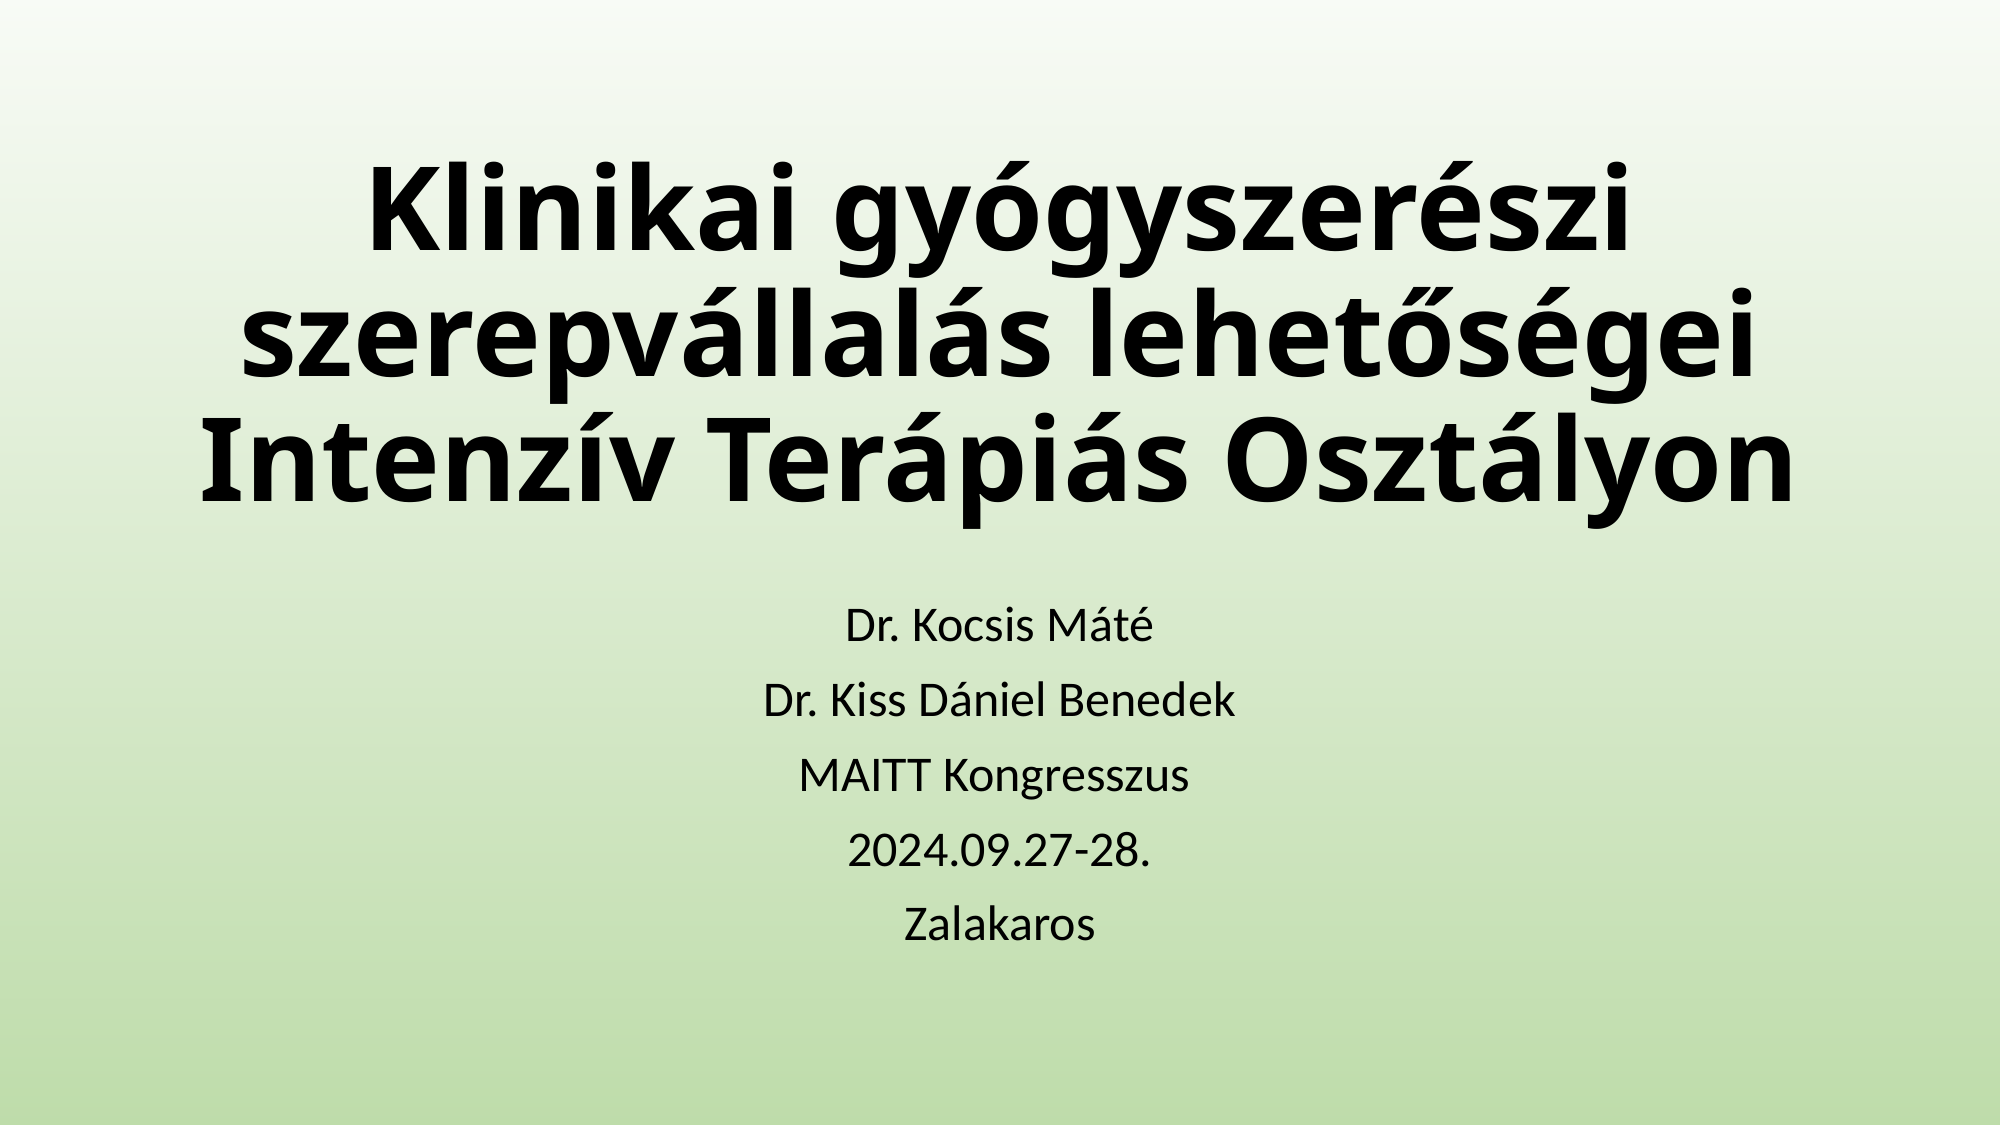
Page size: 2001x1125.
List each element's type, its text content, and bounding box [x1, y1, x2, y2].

title Klinikai gyógyszerészi szerepvállalás lehetőségei Intenzív Terápiás Osztályon [80, 142, 1920, 535]
subtitle Dr. Kocsis Máté Dr. Kiss Dániel Benedek MAITT Kongresszus 2024.09.27-28. Zalakaros [249, 590, 1750, 863]
